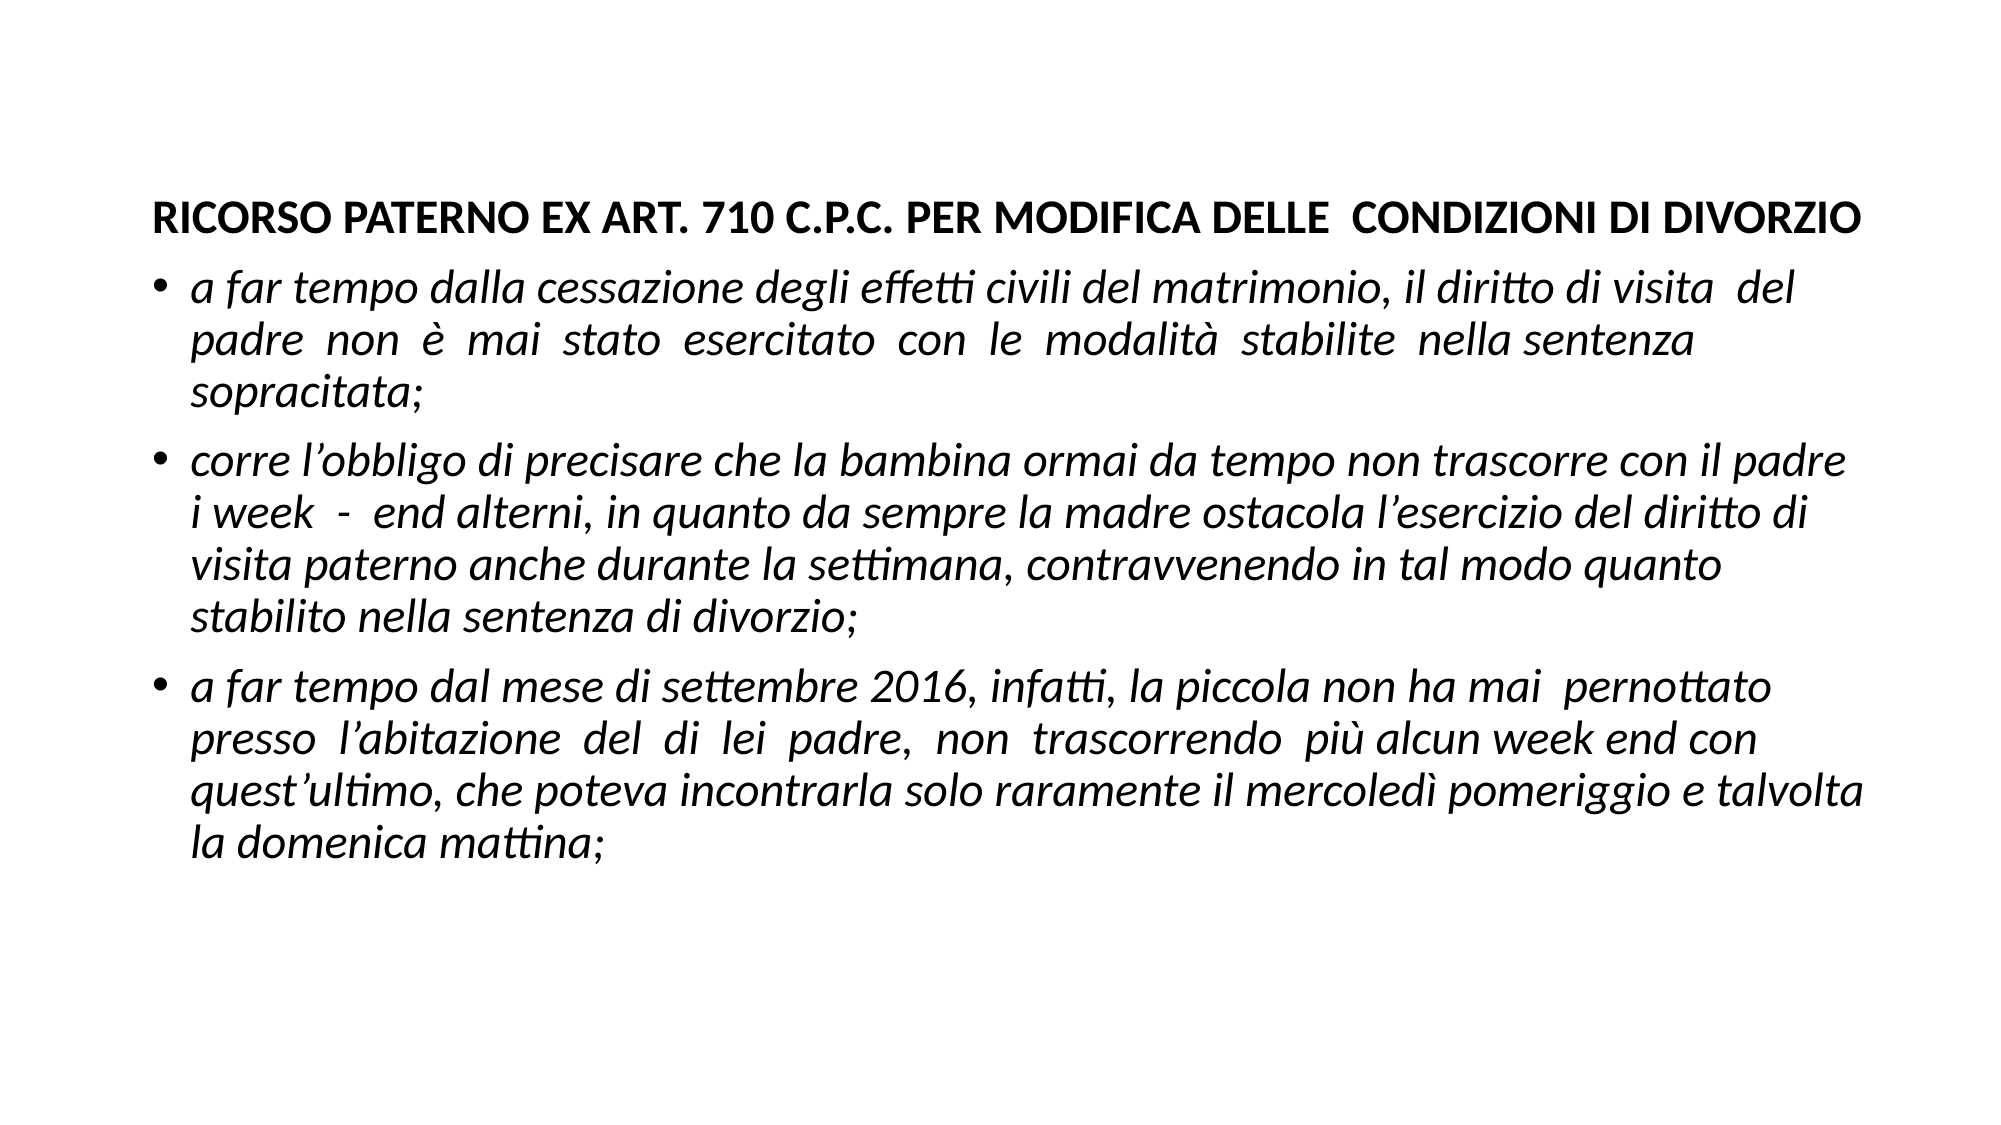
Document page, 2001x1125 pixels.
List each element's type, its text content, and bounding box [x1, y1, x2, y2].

text_box RICORSO PATERNO EX ART. 710 C.P.C. PER MODIFICA DELLE CONDIZIONI DI DIVORZIO a far tempo dalla cessazione degli effetti civili del matrimonio, il diritto di visita del padre non è mai stato esercitato con le modalità stabilite nella sentenza sopracitata; corre l’obbligo di precisare che la bambina ormai da tempo non trascorre con il padre i week - end alterni, in quanto da sempre la madre ostacola l’esercizio del diritto di visita paterno anche durante la settimana, contravvenendo in tal modo quanto stabilito nella sentenza di divorzio; a far tempo dal mese di settembre 2016, infatti, la piccola non ha mai pernottato presso l’abitazione del di lei padre, non trascorrendo più alcun week end con quest’ultimo, che poteva incontrarla solo raramente il mercoledì pomeriggio e talvolta la domenica mattina; [137, 184, 1896, 899]
